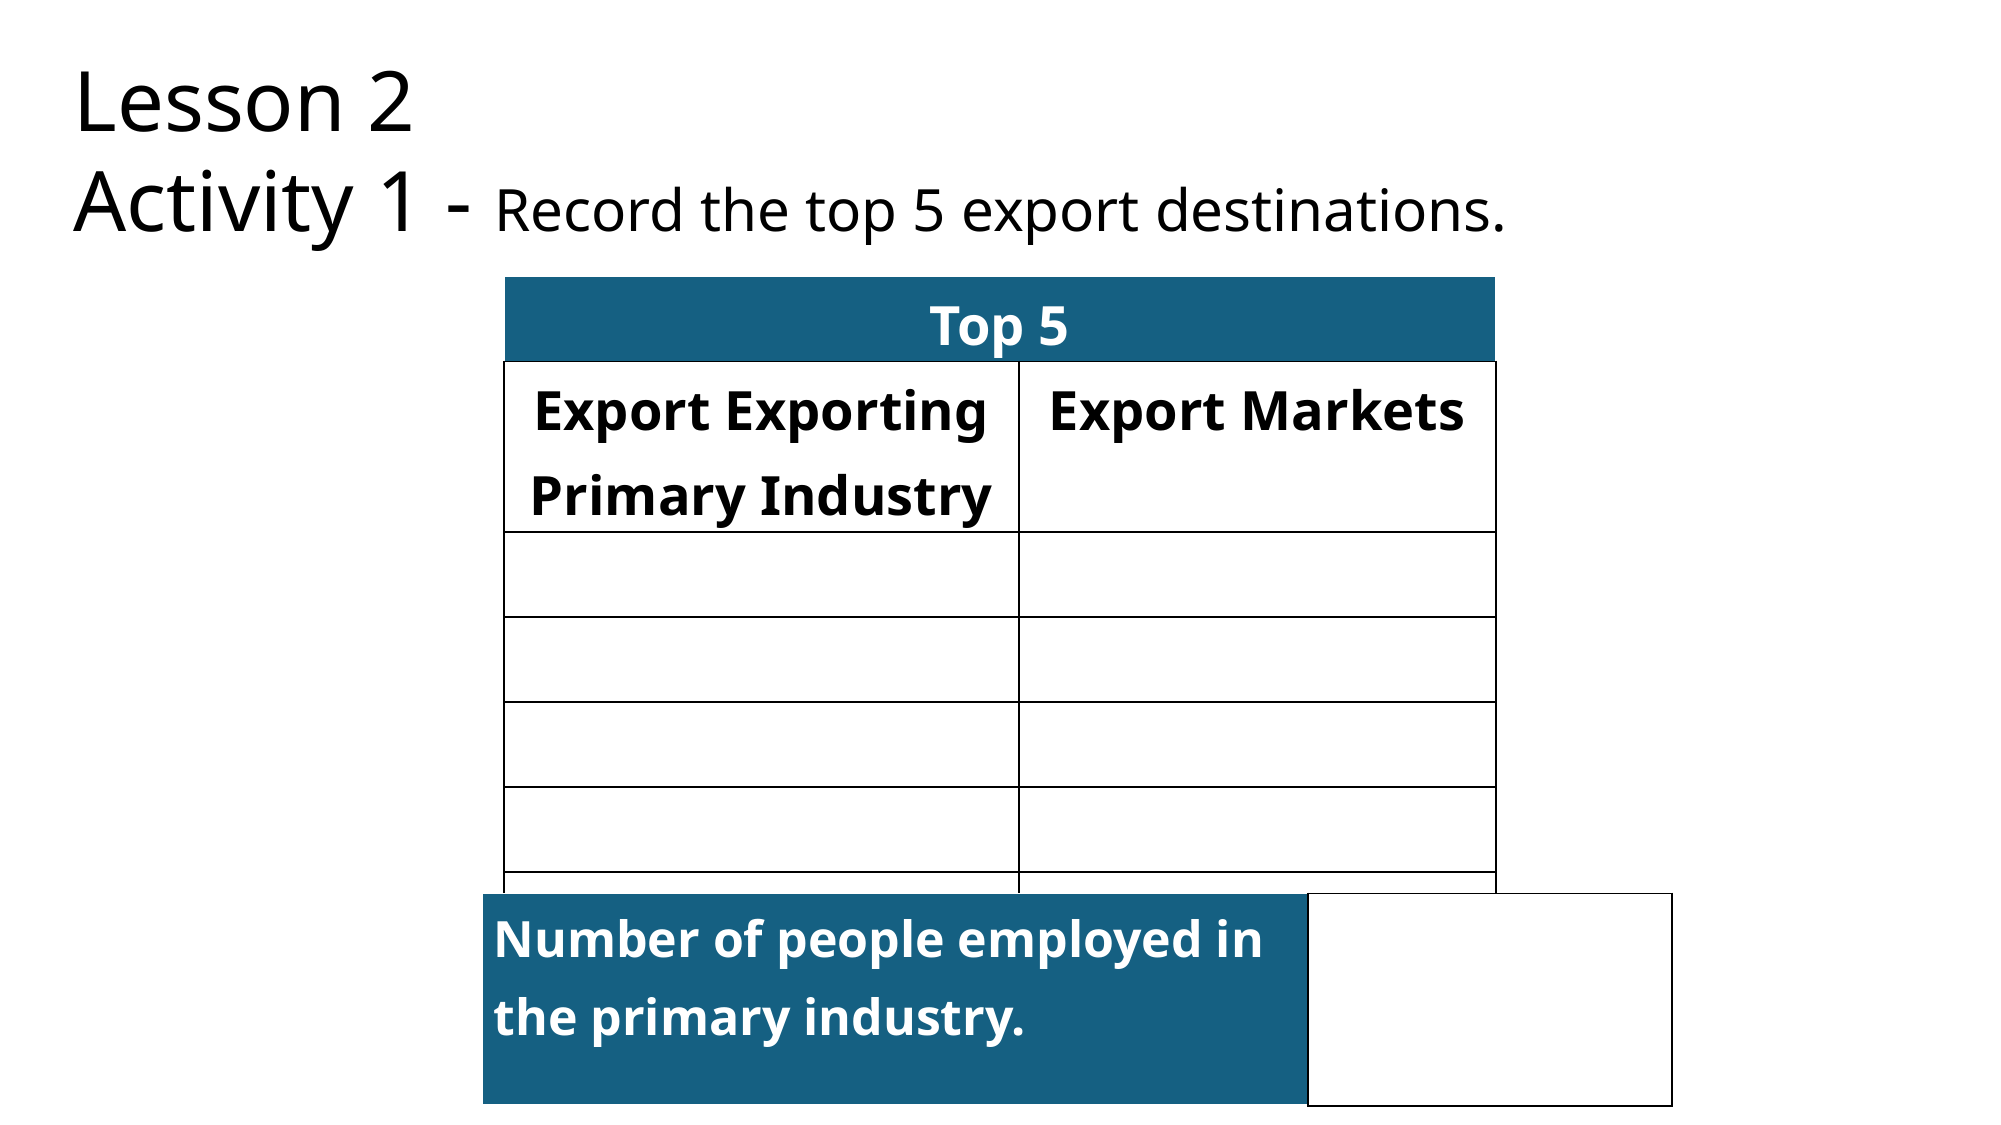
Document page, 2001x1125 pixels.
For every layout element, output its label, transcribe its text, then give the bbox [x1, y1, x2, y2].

table_cell [505, 703, 1018, 786]
table_cell [505, 618, 1018, 701]
table_cell [1020, 703, 1495, 786]
table_cell [1020, 873, 1495, 893]
table_cell [1020, 788, 1495, 871]
table_header Number of people employed in the primary industry. [483, 894, 1307, 1104]
table_cell [1020, 618, 1495, 701]
table_header Top 5 [505, 277, 1495, 361]
table_cell Export Exporting Primary Industry [505, 362, 1018, 531]
text_box Lesson 2 Activity 1 - Record the top 5 export destinations. [59, 41, 1673, 256]
table_header [1309, 894, 1671, 1105]
table_cell [1020, 533, 1495, 616]
table_cell [505, 873, 1018, 893]
table_cell [505, 533, 1018, 616]
table_cell Export Markets [1020, 362, 1495, 531]
table_cell [505, 788, 1018, 871]
